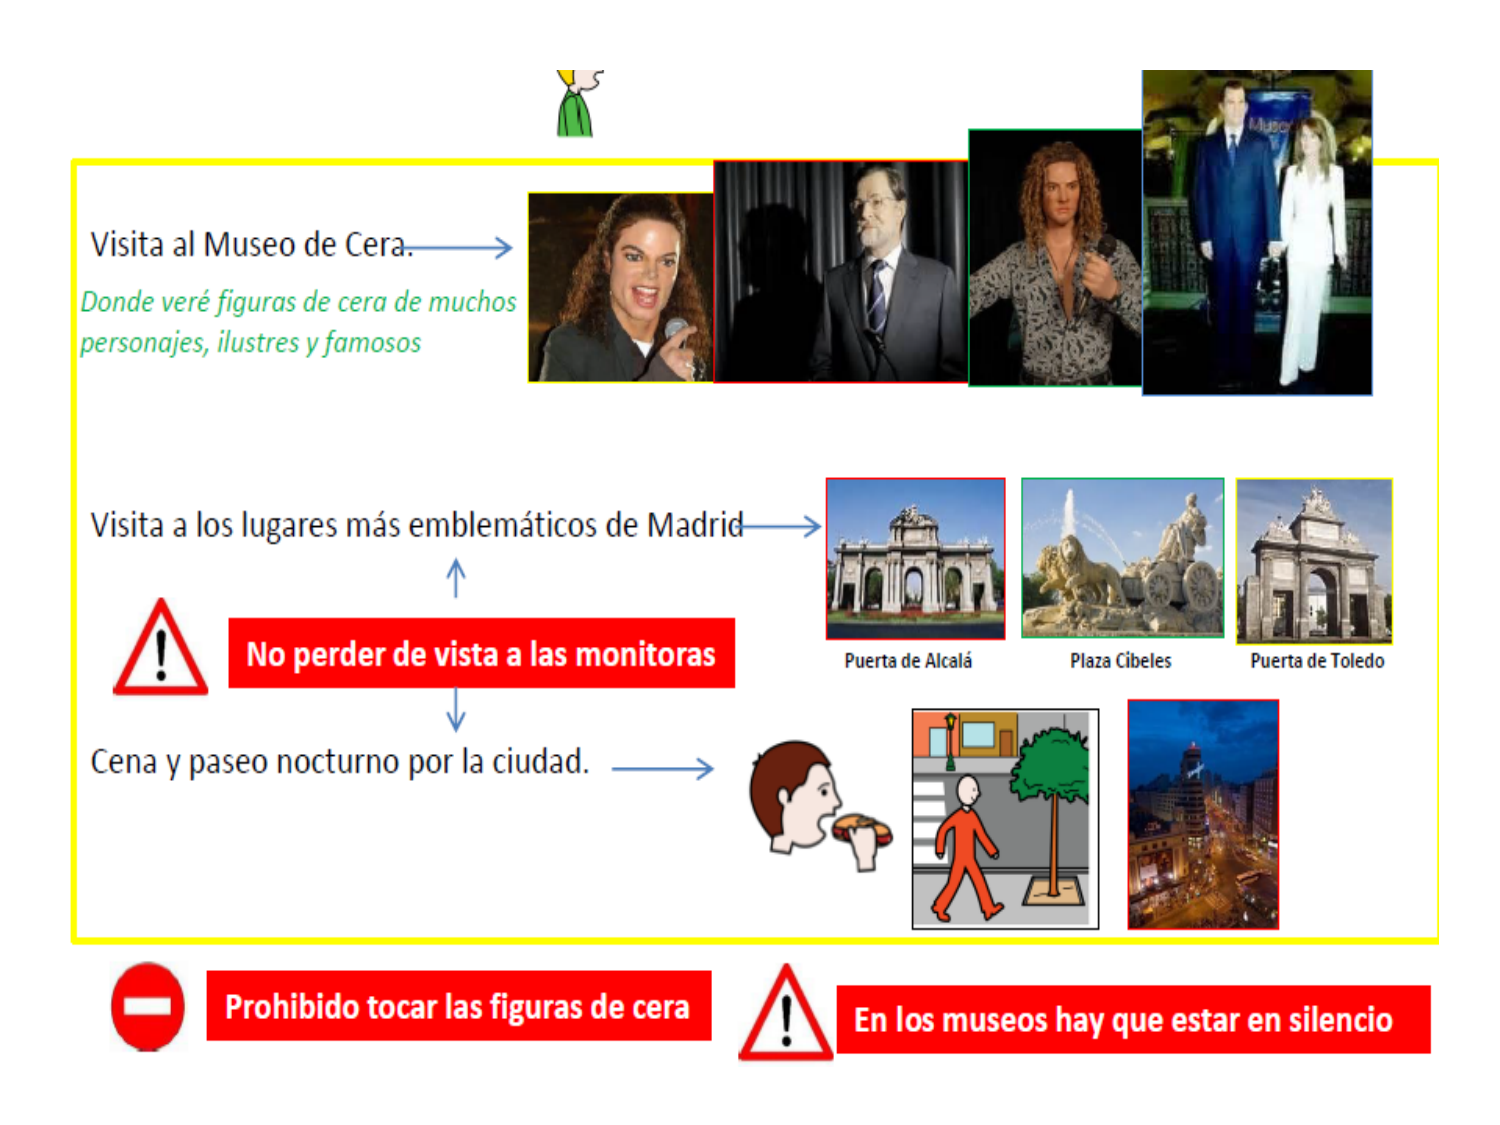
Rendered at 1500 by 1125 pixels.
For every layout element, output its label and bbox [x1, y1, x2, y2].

picture [60, 70, 1440, 1067]
